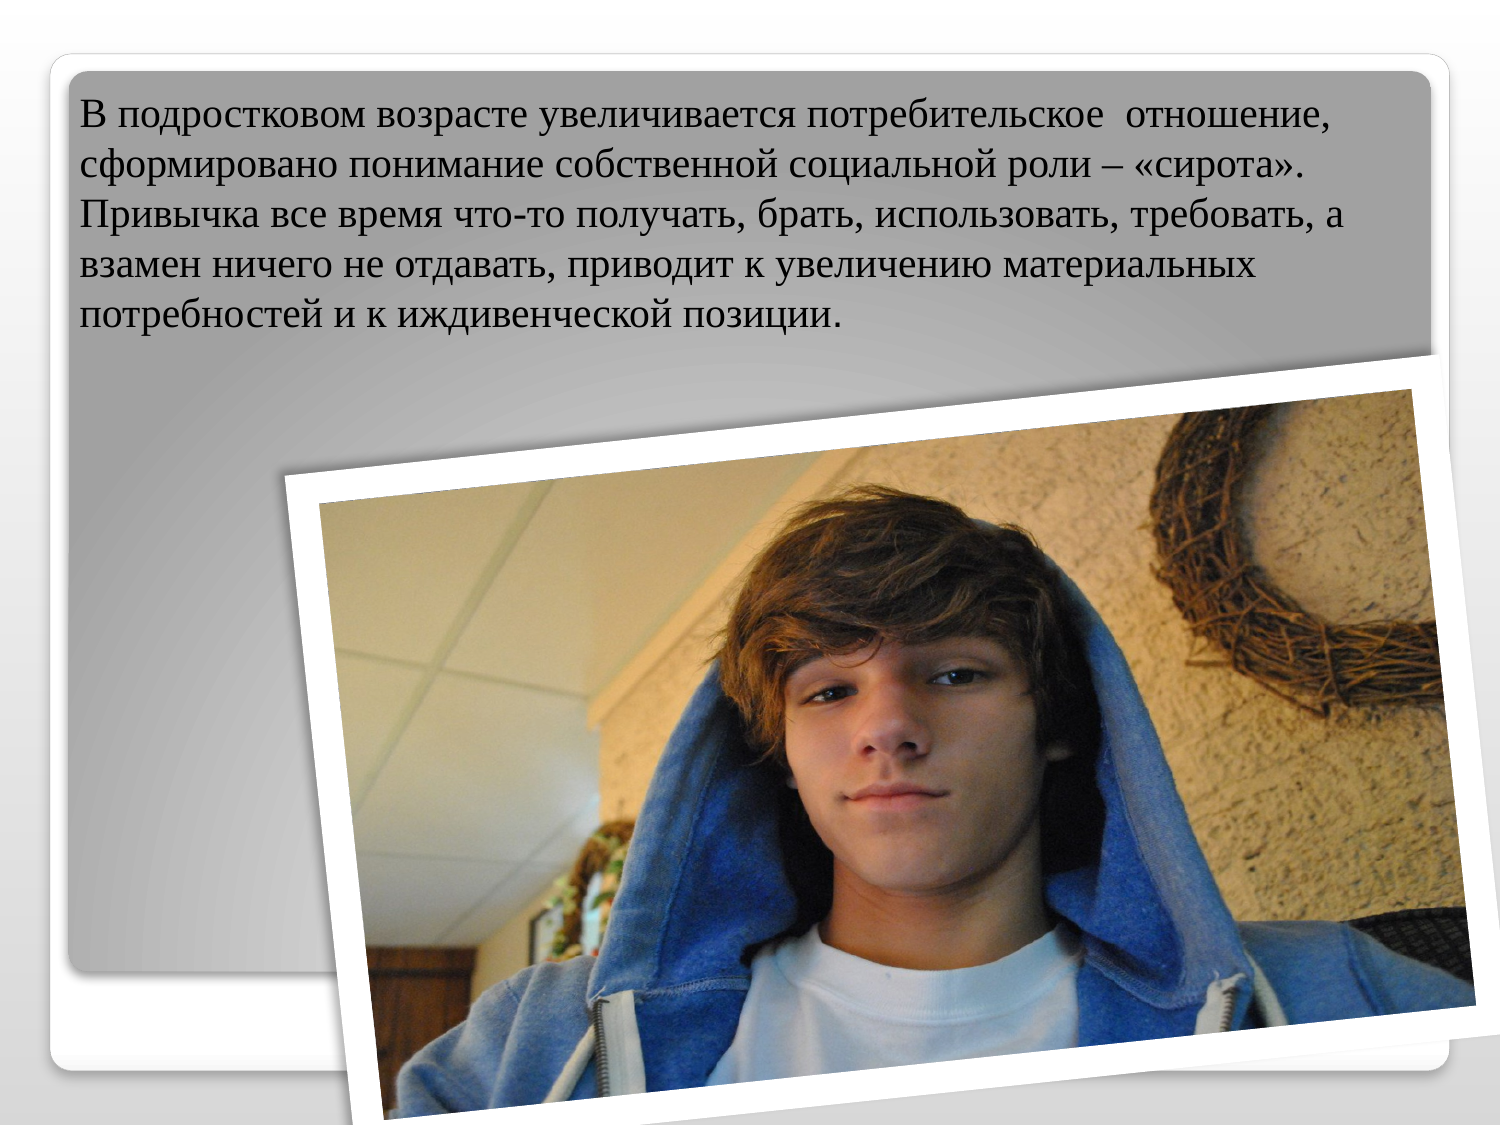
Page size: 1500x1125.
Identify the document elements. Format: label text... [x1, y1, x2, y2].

picture [320, 389, 1476, 1120]
text_box В подростковом возрасте увеличивается потребительское отношение, сформировано понимание собственной социальной роли – «сирота». Привычка все время что-то получать, брать, использовать, требовать, а взамен ничего не отдавать, приводит к увеличению материальных потребностей и к иждивенческой позиции. [64, 78, 1447, 343]
